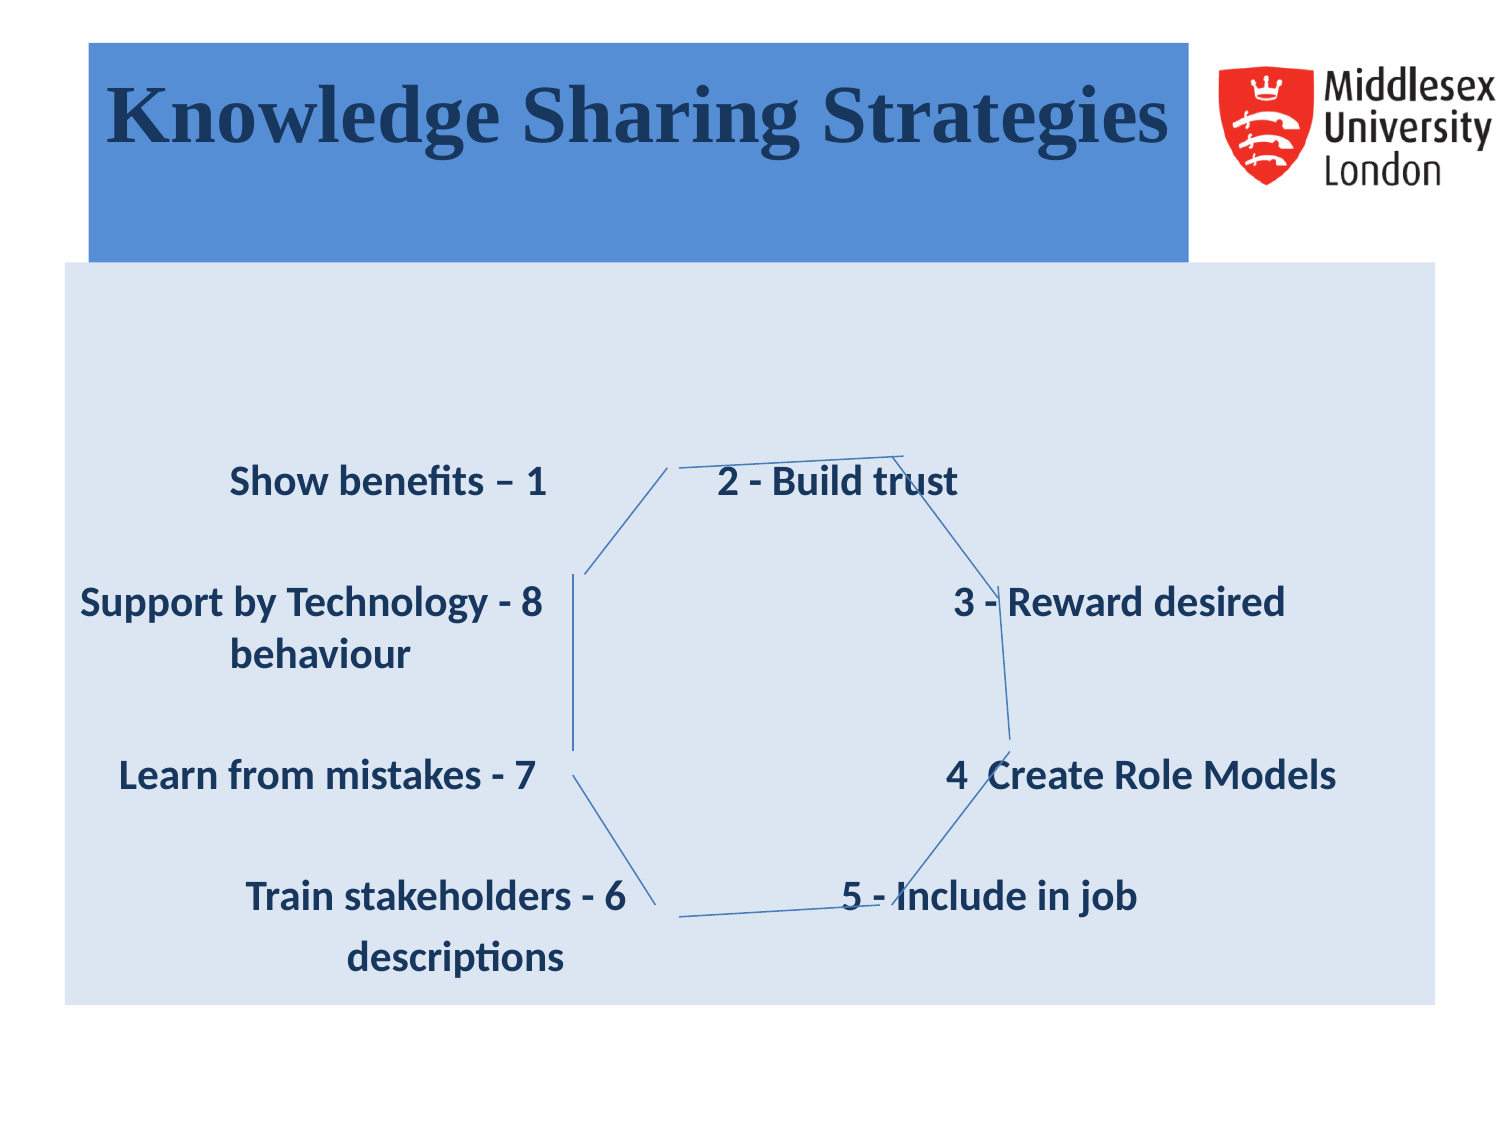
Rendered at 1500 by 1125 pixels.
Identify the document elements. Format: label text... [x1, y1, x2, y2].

list Show benefits – 1 2 - Build trust Support by Technology - 8 3 - Reward desired behaviour Learn from mistakes - 7 4 Create Role Models Train stakeholders - 6 5 - Include in job descriptions [64, 262, 1436, 1005]
title Knowledge Sharing Strategies [88, 42, 1189, 262]
picture [1210, 58, 1500, 197]
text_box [678, 455, 890, 469]
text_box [891, 455, 999, 599]
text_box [572, 774, 656, 906]
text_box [891, 751, 1010, 906]
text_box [584, 467, 668, 575]
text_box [678, 904, 881, 918]
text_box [997, 585, 1010, 740]
